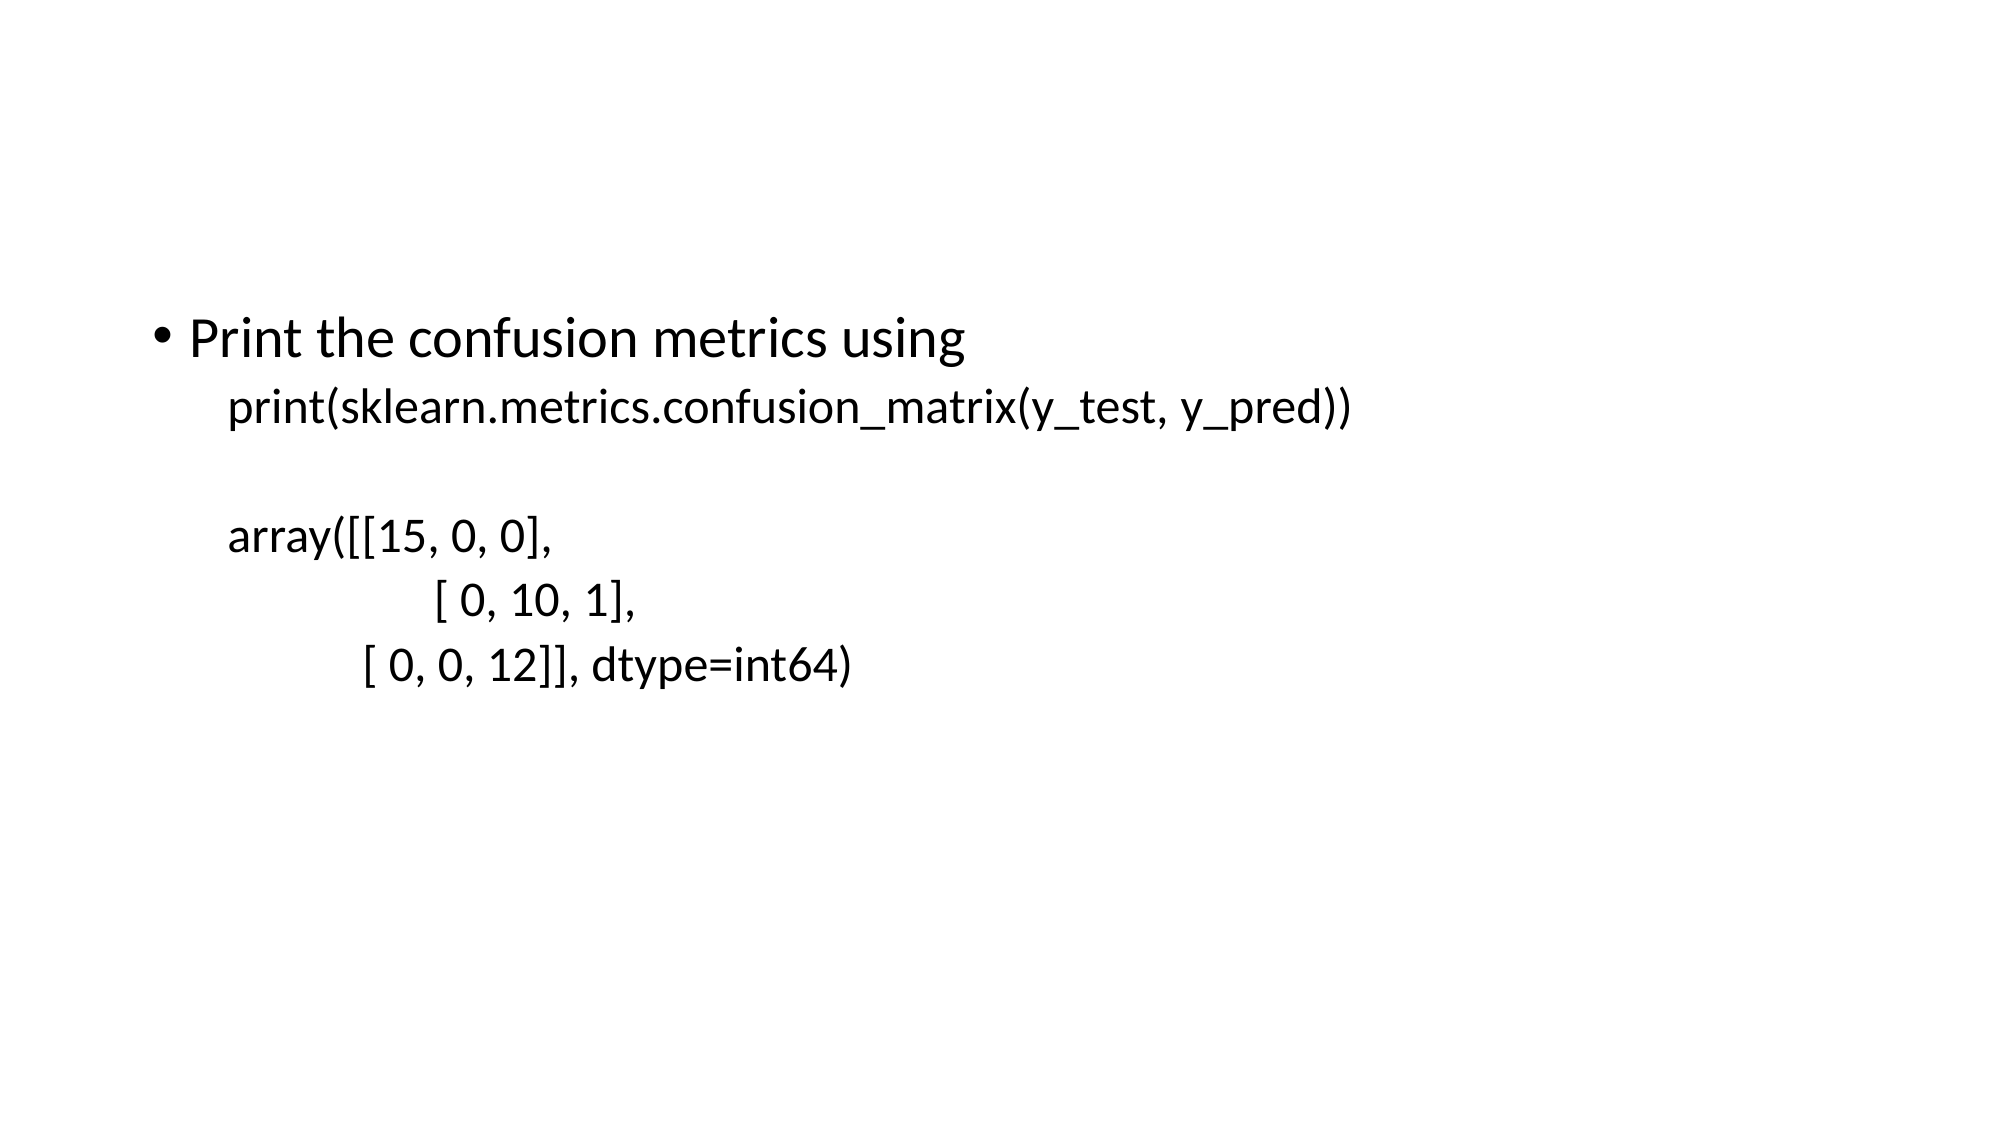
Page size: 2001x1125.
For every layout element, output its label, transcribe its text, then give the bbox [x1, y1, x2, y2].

list Print the confusion metrics using print(sklearn.metrics.confusion_matrix(y_test, y_pred)) array([[15, 0, 0], [ 0, 10, 1], [ 0, 0, 12]], dtype=int64) [137, 299, 1863, 1014]
